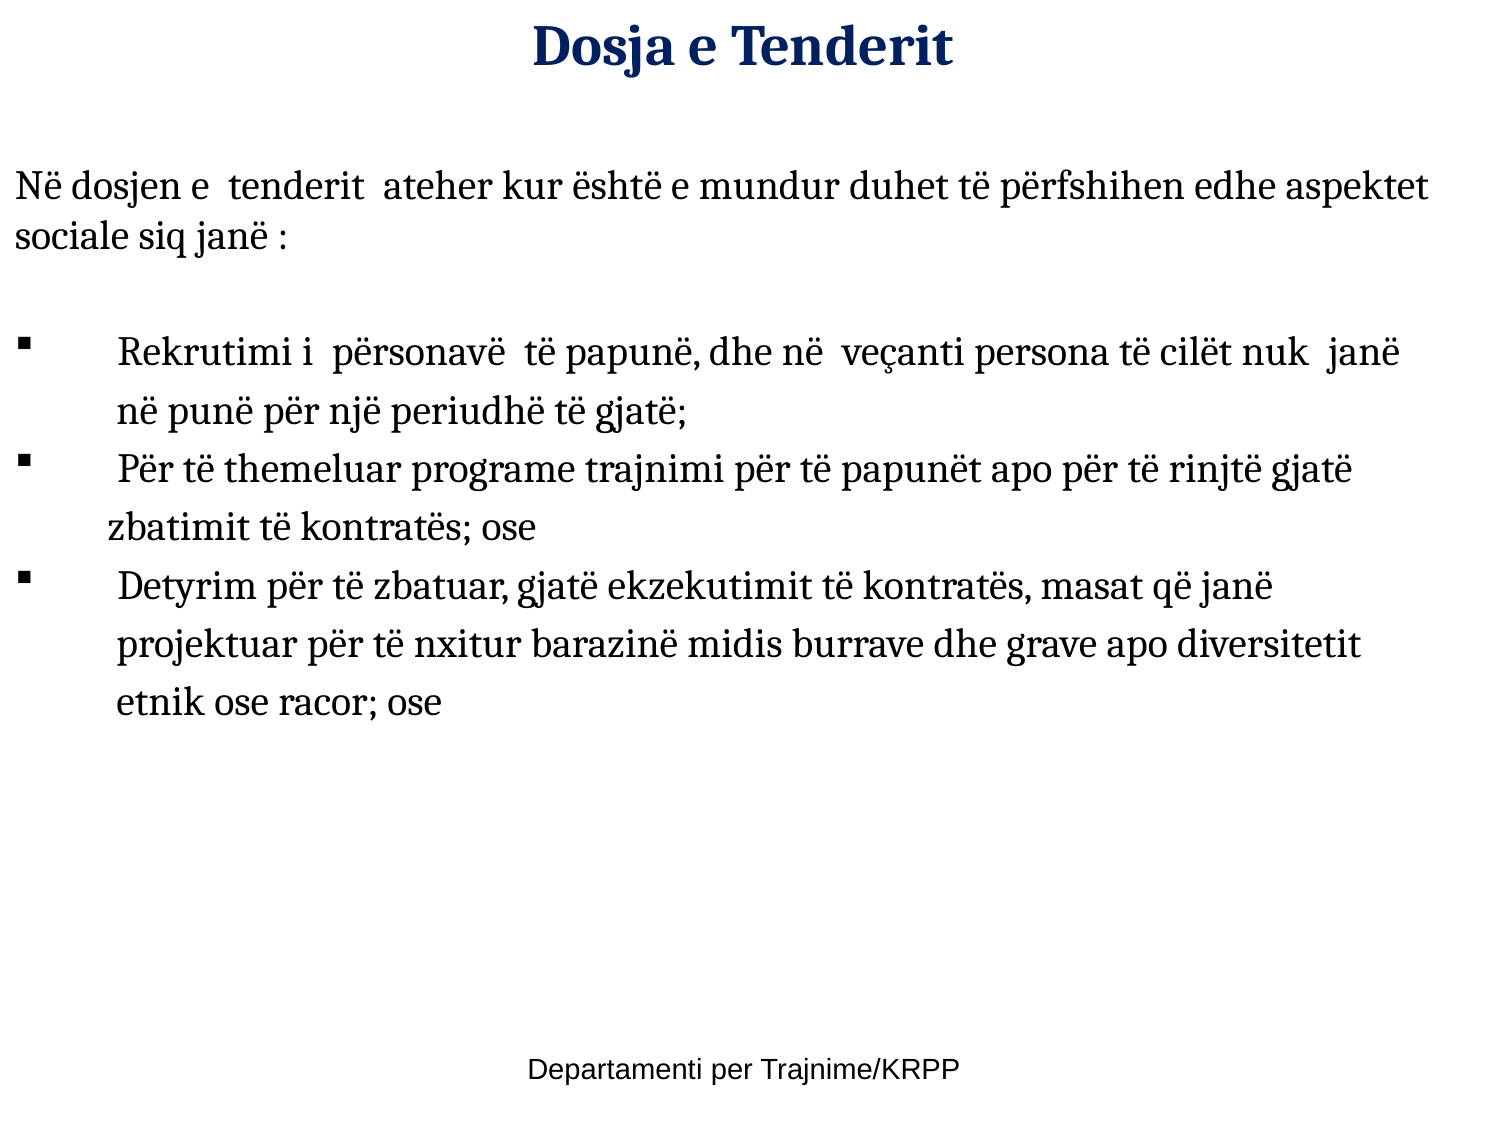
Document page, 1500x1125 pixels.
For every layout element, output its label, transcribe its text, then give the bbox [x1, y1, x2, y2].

list Në dosjen e tenderit ateher kur është e mundur duhet të përfshihen edhe aspektet sociale siq janë : Rekrutimi i përsonavë të papunë, dhe në veçanti persona të cilët nuk janë në punë për një periudhë të gjatë; Për të themeluar programe trajnimi për të papunët apo për të rinjtë gjatë zbatimit të kontratës; ose Detyrim për të zbatuar, gjatë ekzekutimit të kontratës, masat që janë projektuar për të nxitur barazinë midis burrave dhe grave apo diversitetit etnik ose racor; ose [0, 149, 1500, 1125]
footer Departamenti per Trajnime/KRPP [512, 1042, 1288, 1103]
title Dosja e Tenderit [75, 0, 1425, 125]
